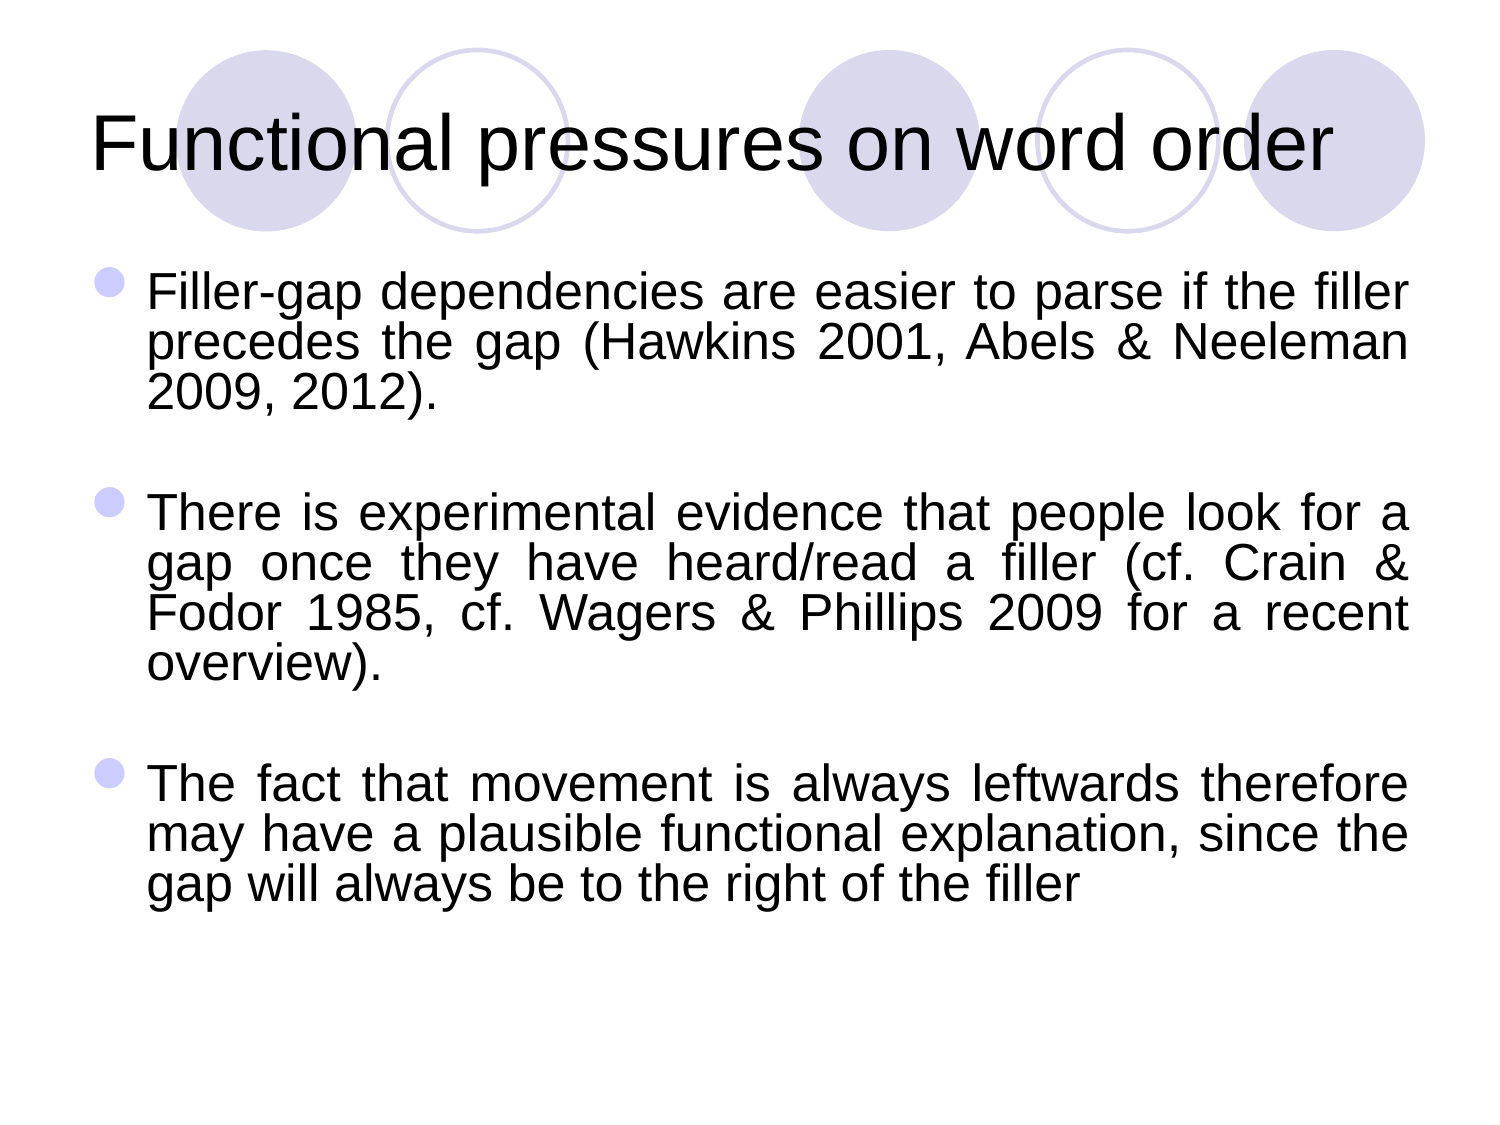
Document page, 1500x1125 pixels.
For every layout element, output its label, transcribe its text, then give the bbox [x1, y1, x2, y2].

list Filler-gap dependencies are easier to parse if the filler precedes the gap (Hawkins 2001, Abels & Neeleman 2009, 2012). There is experimental evidence that people look for a gap once they have heard/read a filler (cf. Crain & Fodor 1985, cf. Wagers & Phillips 2009 for a recent overview). The fact that movement is always leftwards therefore may have a plausible functional explanation, since the gap will always be to the right of the filler [74, 262, 1426, 1006]
title Functional pressures on word order [74, 44, 1426, 233]
